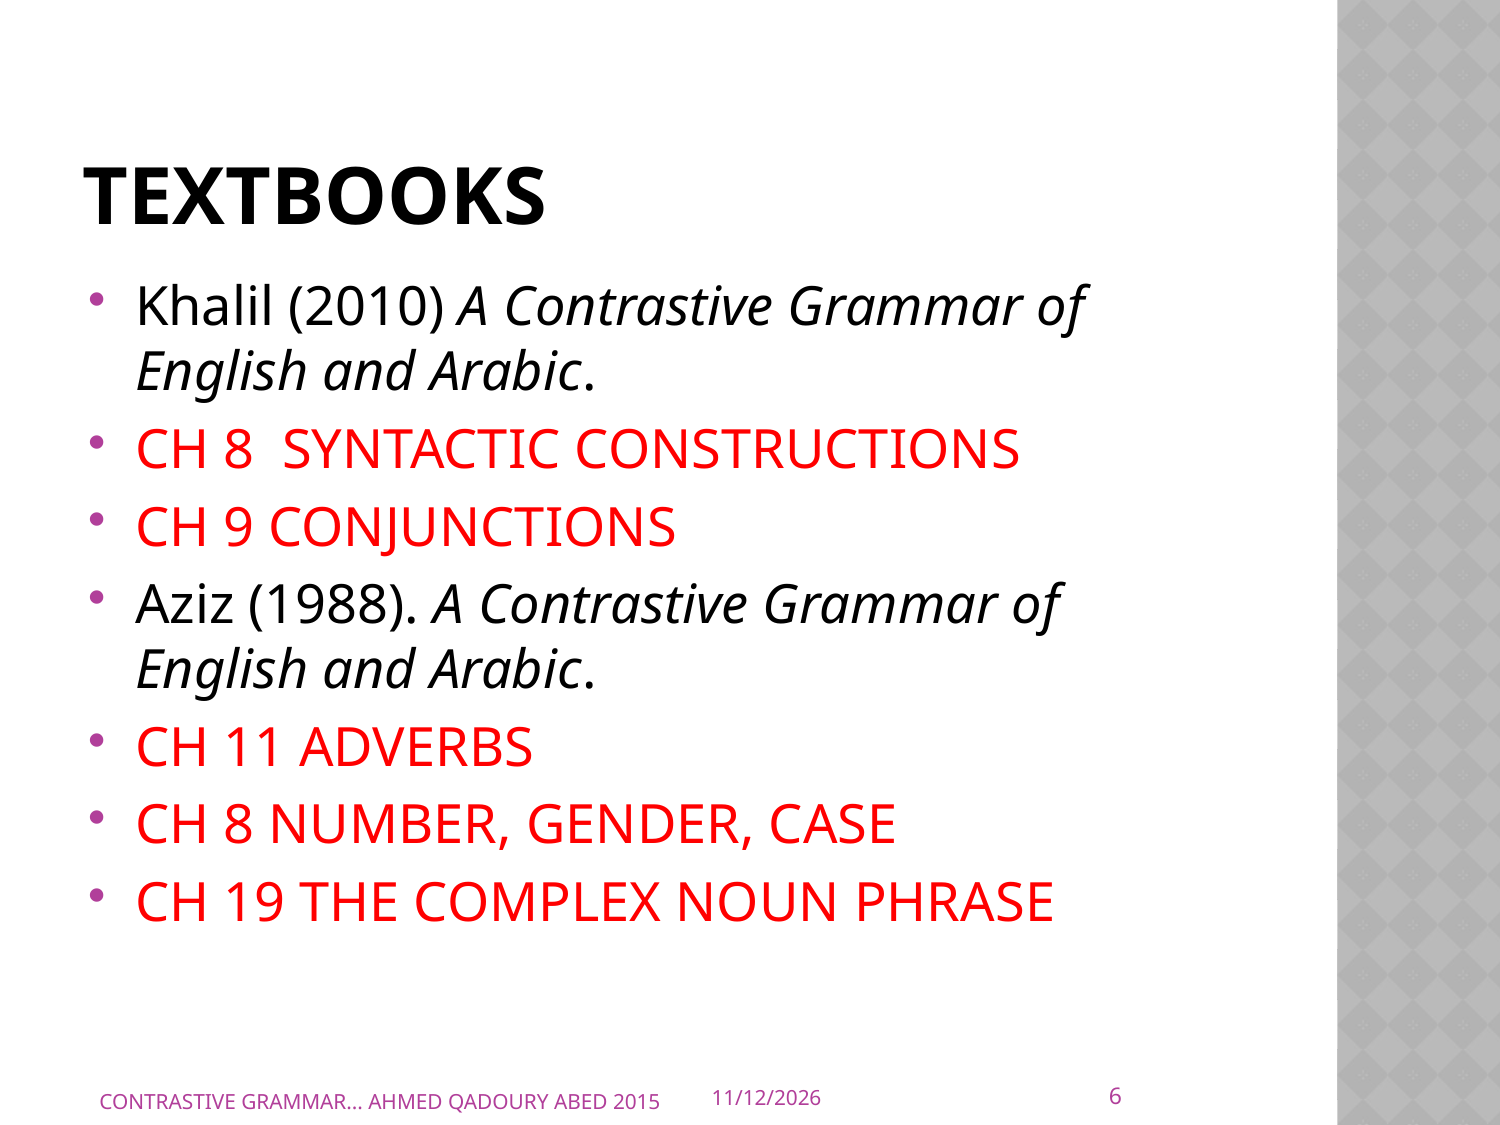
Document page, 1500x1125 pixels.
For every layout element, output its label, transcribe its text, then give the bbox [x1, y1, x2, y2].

title TEXTBOOKS [75, 52, 1263, 240]
footer CONTRASTIVE GRAMMAR... AHMED QADOURY ABED 2015 [75, 1075, 675, 1114]
slide_number 6 [1025, 1075, 1123, 1113]
list Khalil (2010) A Contrastive Grammar of English and Arabic. CH 8 SYNTACTIC CONSTRUCTIONS CH 9 CONJUNCTIONS Aziz (1988). A Contrastive Grammar of English and Arabic. CH 11 ADVERBS CH 8 NUMBER, GENDER, CASE CH 19 THE COMPLEX NOUN PHRASE [74, 263, 1263, 1060]
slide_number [696, 1075, 1025, 1114]
